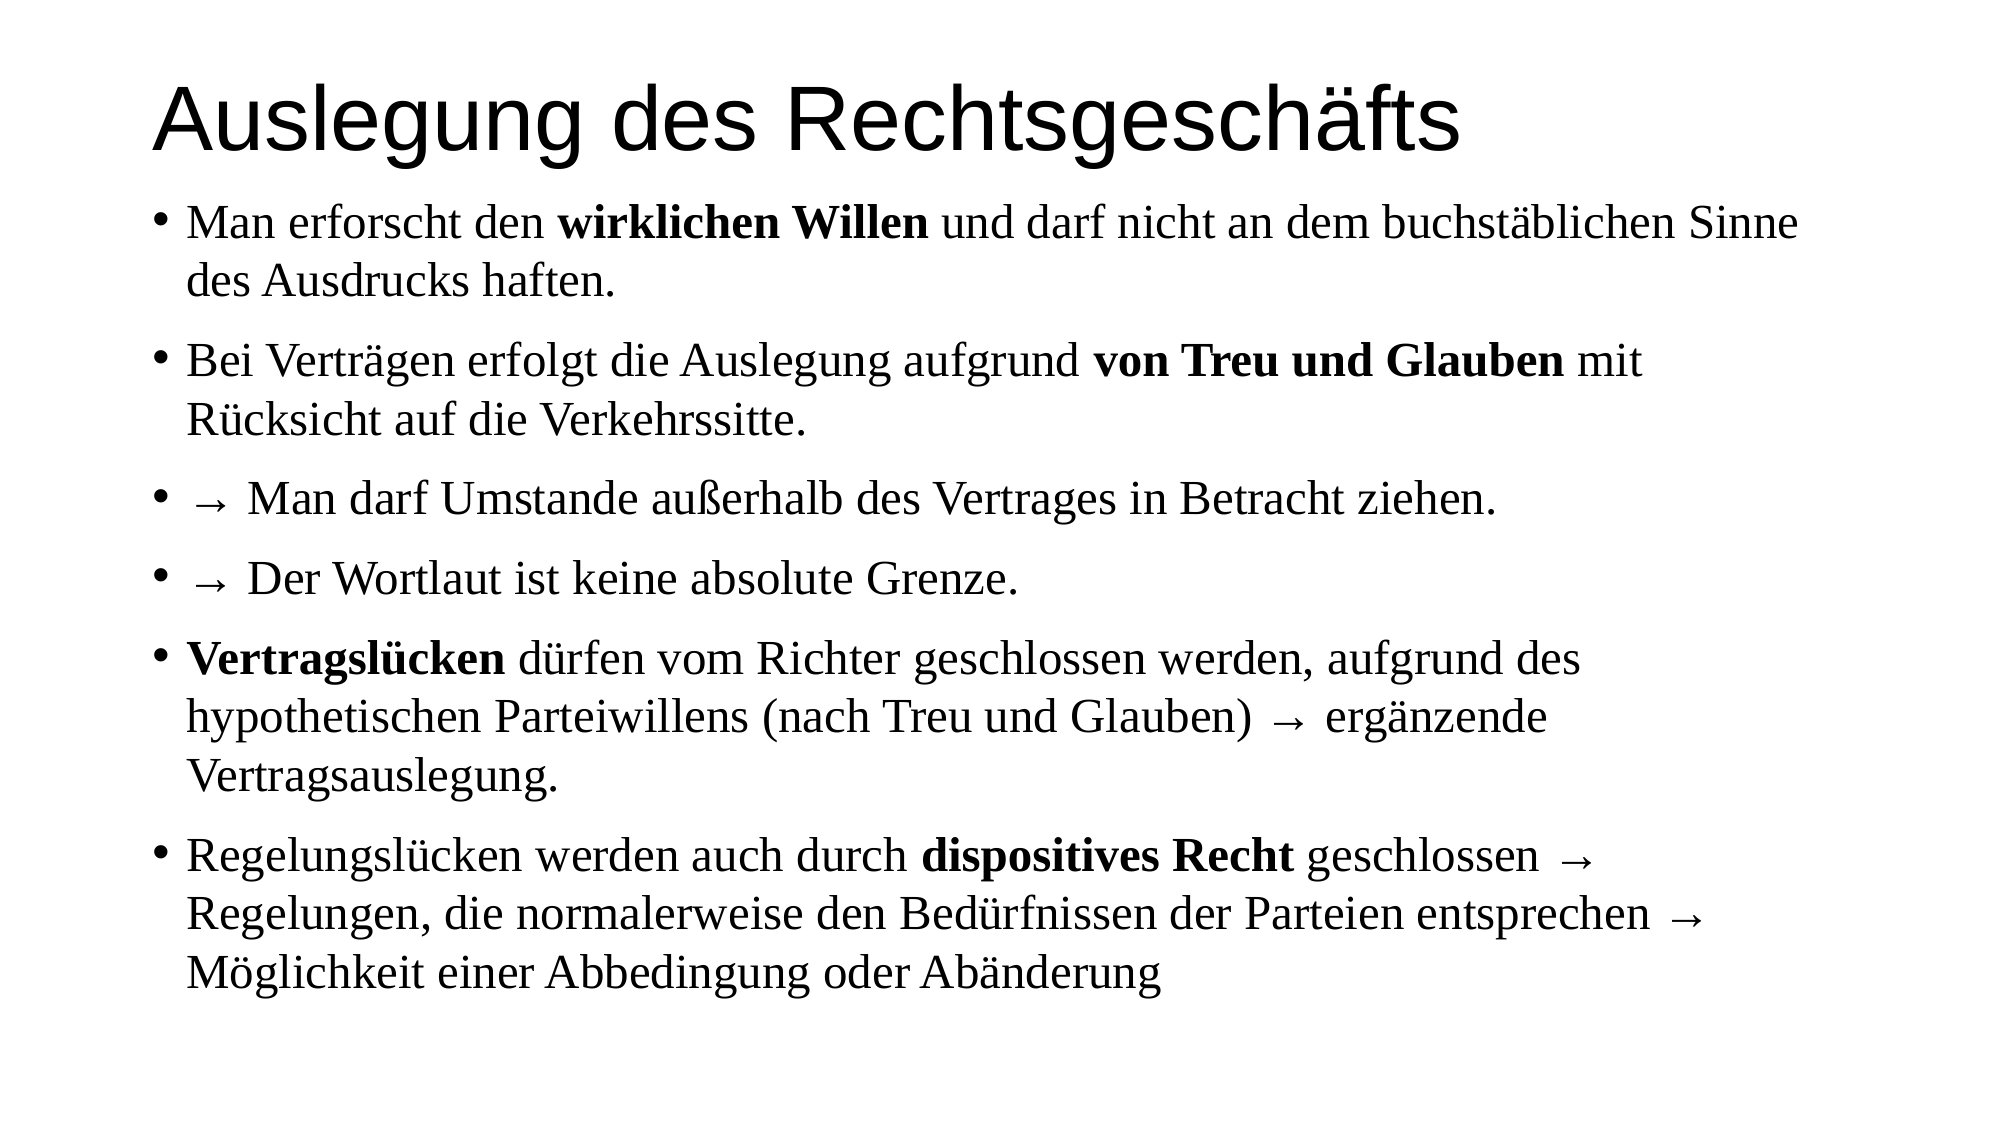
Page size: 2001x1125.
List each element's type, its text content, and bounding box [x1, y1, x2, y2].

title Auslegung des Rechtsgeschäfts [137, 59, 1863, 181]
list Man erforscht den wirklichen Willen und darf nicht an dem buchstäblichen Sinne des Ausdrucks haften. Bei Verträgen erfolgt die Auslegung aufgrund von Treu und Glauben mit Rücksicht auf die Verkehrssitte. → Man darf Umstande außerhalb des Vertrages in Betracht ziehen. → Der Wortlaut ist keine absolute Grenze. Vertragslücken dürfen vom Richter geschlossen werden, aufgrund des hypothetischen Parteiwillens (nach Treu und Glauben) → ergänzende Vertragsauslegung. Regelungslücken werden auch durch dispositives Recht geschlossen → Regelungen, die normalerweise den Bedürfnissen der Parteien entsprechen → Möglichkeit einer Abbedingung oder Abänderung [137, 181, 1863, 1014]
